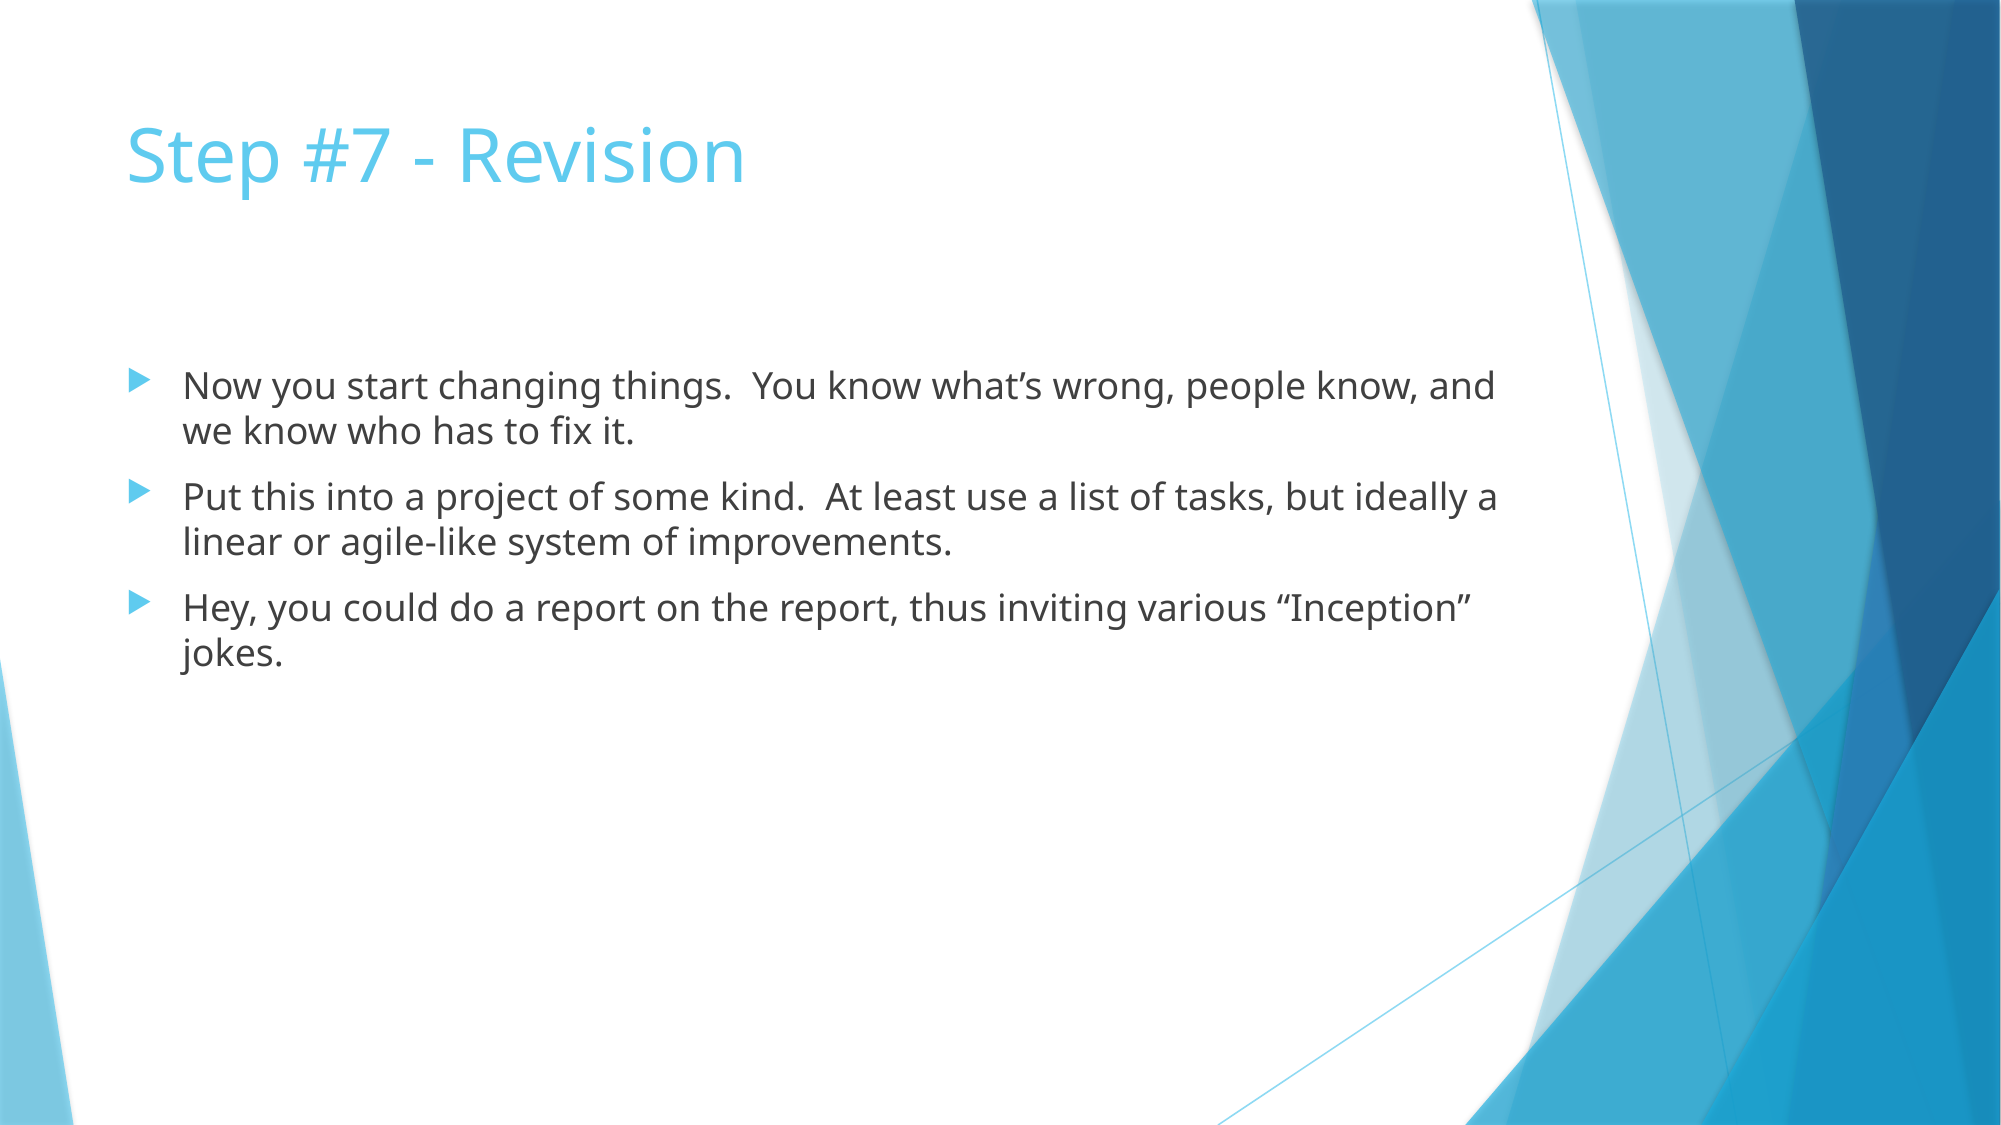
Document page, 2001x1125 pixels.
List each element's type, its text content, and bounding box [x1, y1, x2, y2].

title Step #7 - Revision [111, 99, 1522, 317]
list Now you start changing things. You know what’s wrong, people know, and we know who has to fix it. Put this into a project of some kind. At least use a list of tasks, but ideally a linear or agile-like system of improvements. Hey, you could do a report on the report, thus inviting various “Inception” jokes. [111, 354, 1522, 992]
